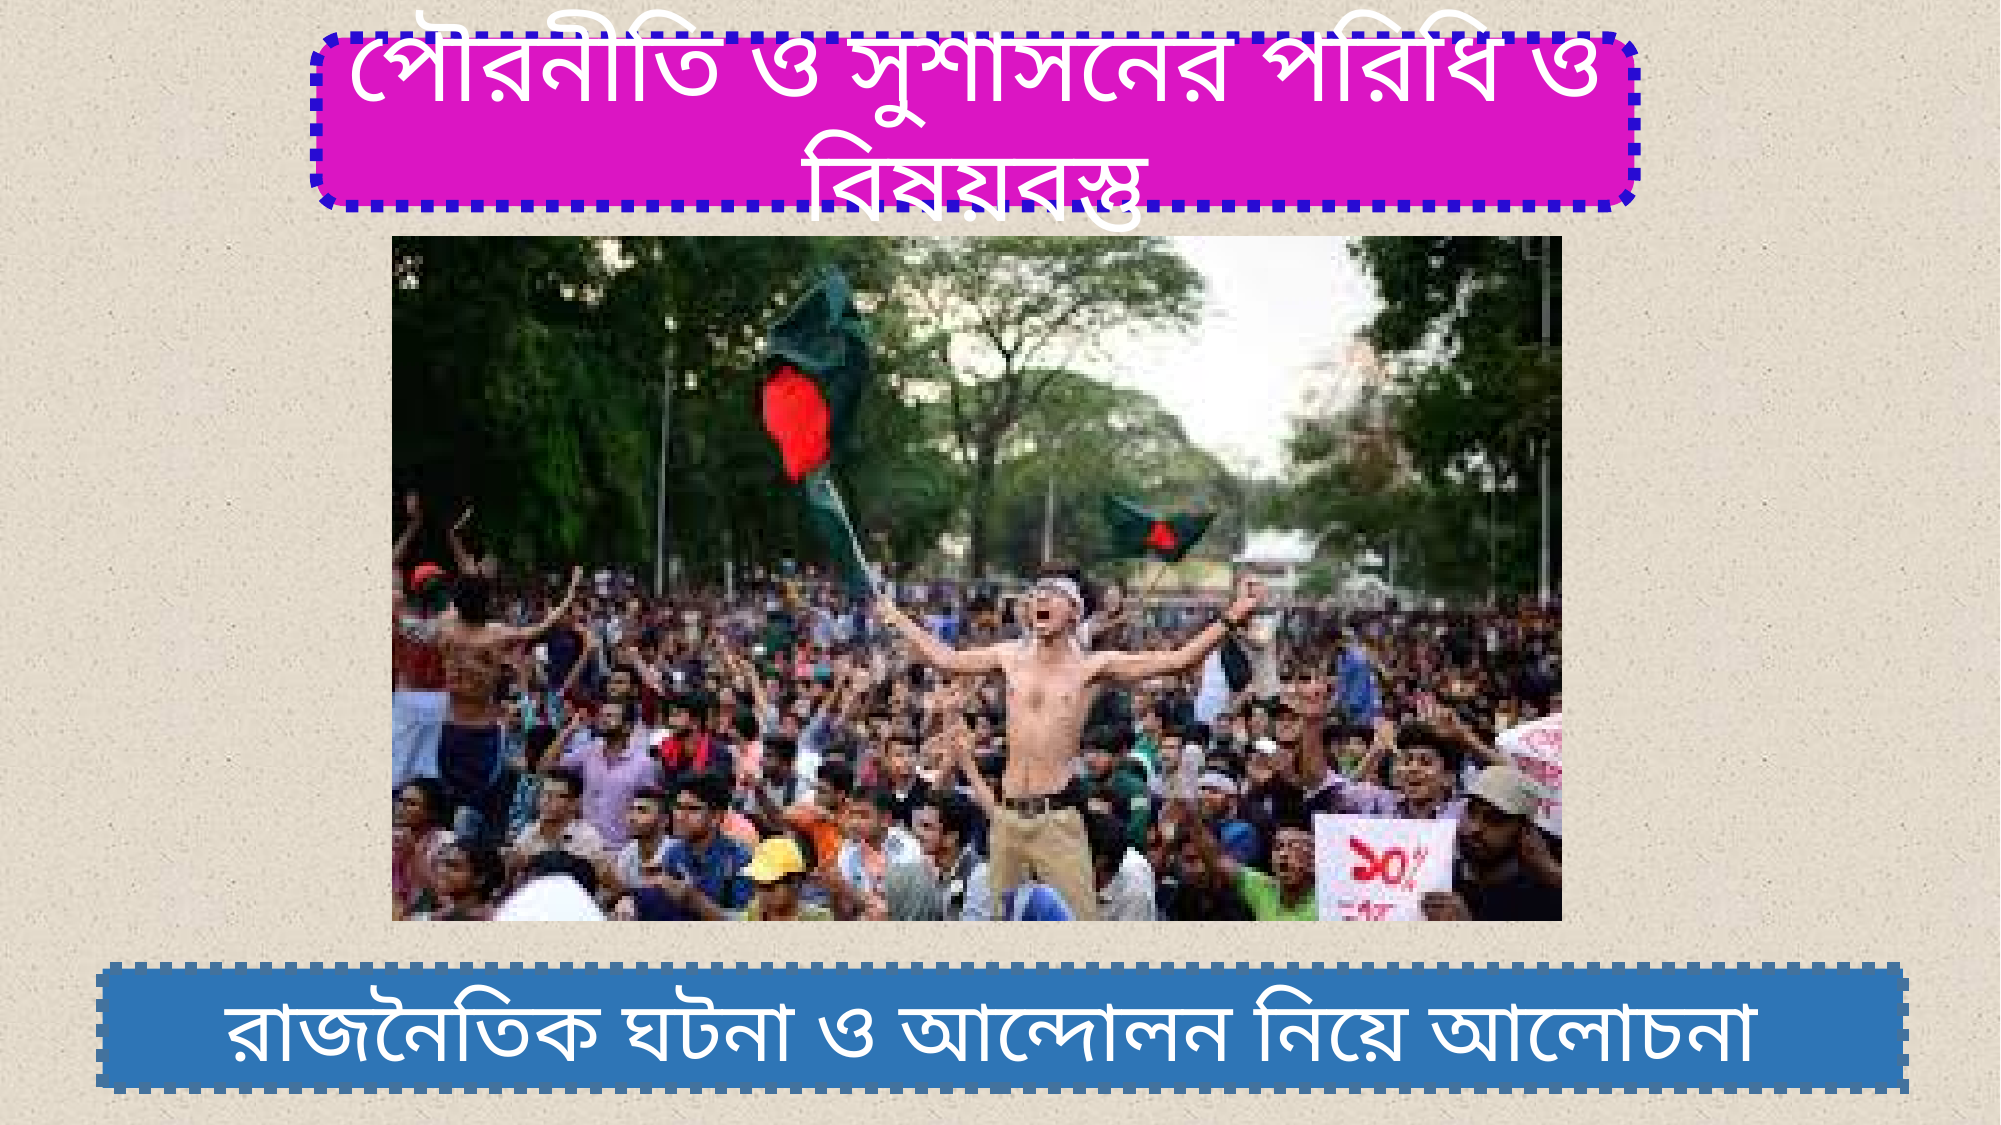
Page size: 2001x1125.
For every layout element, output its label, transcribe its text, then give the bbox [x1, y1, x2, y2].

picture [0, 0, 2001, 1125]
text_box রাজনৈতিক ঘটনা ও আন্দোলন নিয়ে আলোচনা [101, 968, 1904, 1089]
text_box পৌরনীতি ও সুশাসনের পরিধি ও বিষয়বস্তু [315, 36, 1636, 208]
